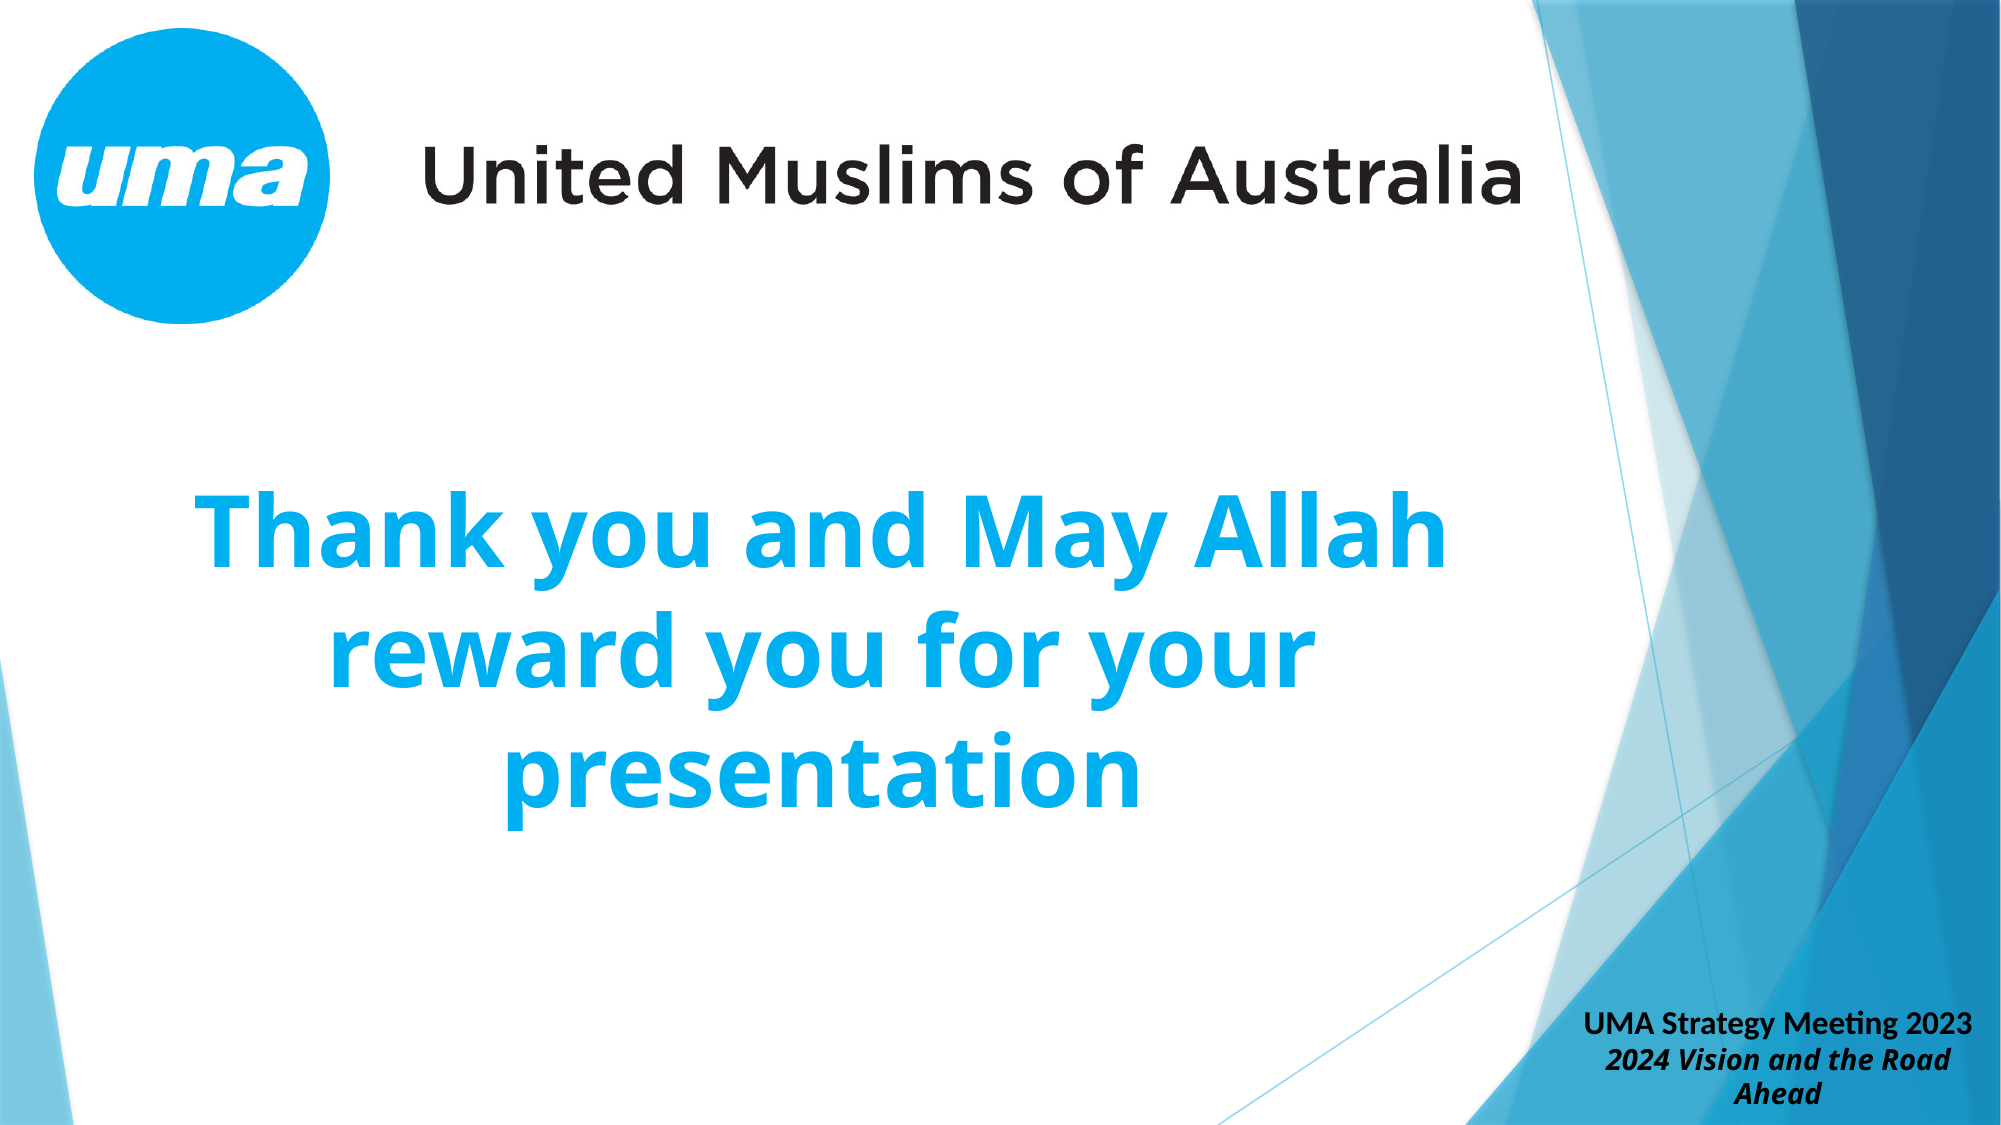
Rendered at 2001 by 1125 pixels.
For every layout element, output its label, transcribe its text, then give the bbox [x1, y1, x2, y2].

picture [57, 147, 130, 206]
text_box Thank you and May Allah reward you for your presentation [89, 460, 1557, 836]
picture [34, 28, 165, 160]
text_box UMA Strategy Meeting 2023 2024 Vision and the Road Ahead [1556, 993, 2000, 1125]
picture [34, 193, 176, 325]
picture [234, 147, 307, 206]
picture [123, 147, 234, 205]
picture [190, 28, 1520, 325]
